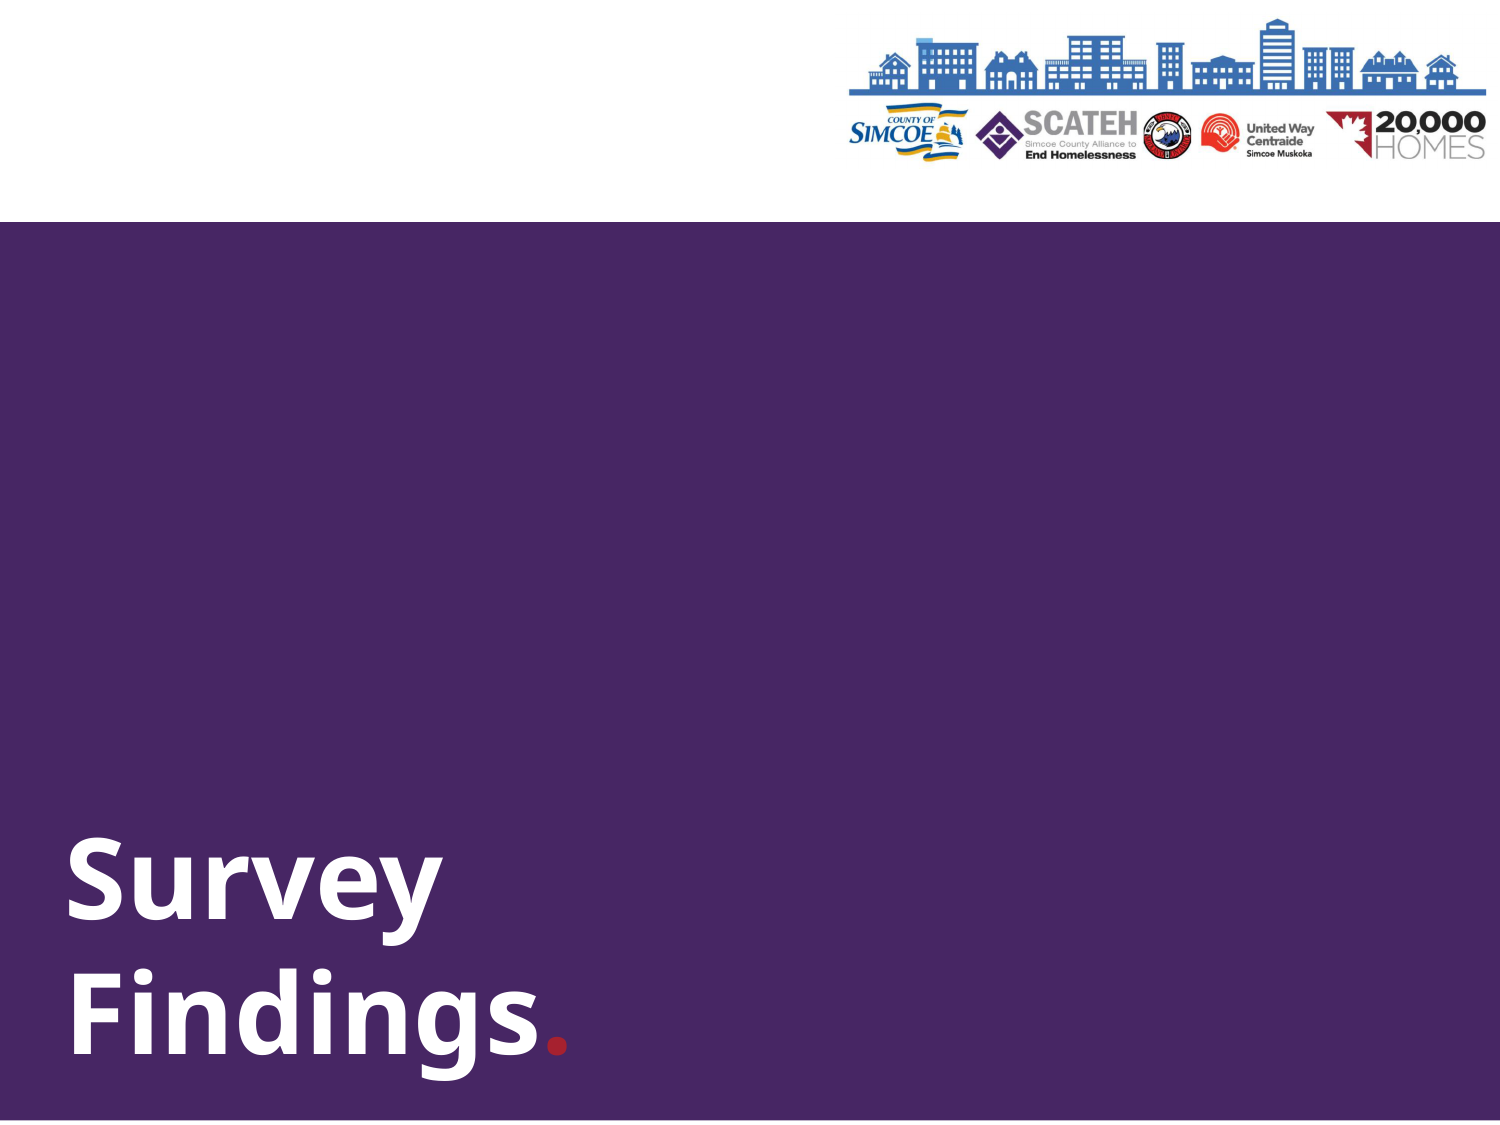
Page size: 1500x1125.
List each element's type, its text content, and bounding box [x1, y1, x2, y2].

text_box Survey Findings. [49, 799, 813, 1085]
picture [834, 12, 1498, 169]
text_box [0, 220, 1500, 1122]
